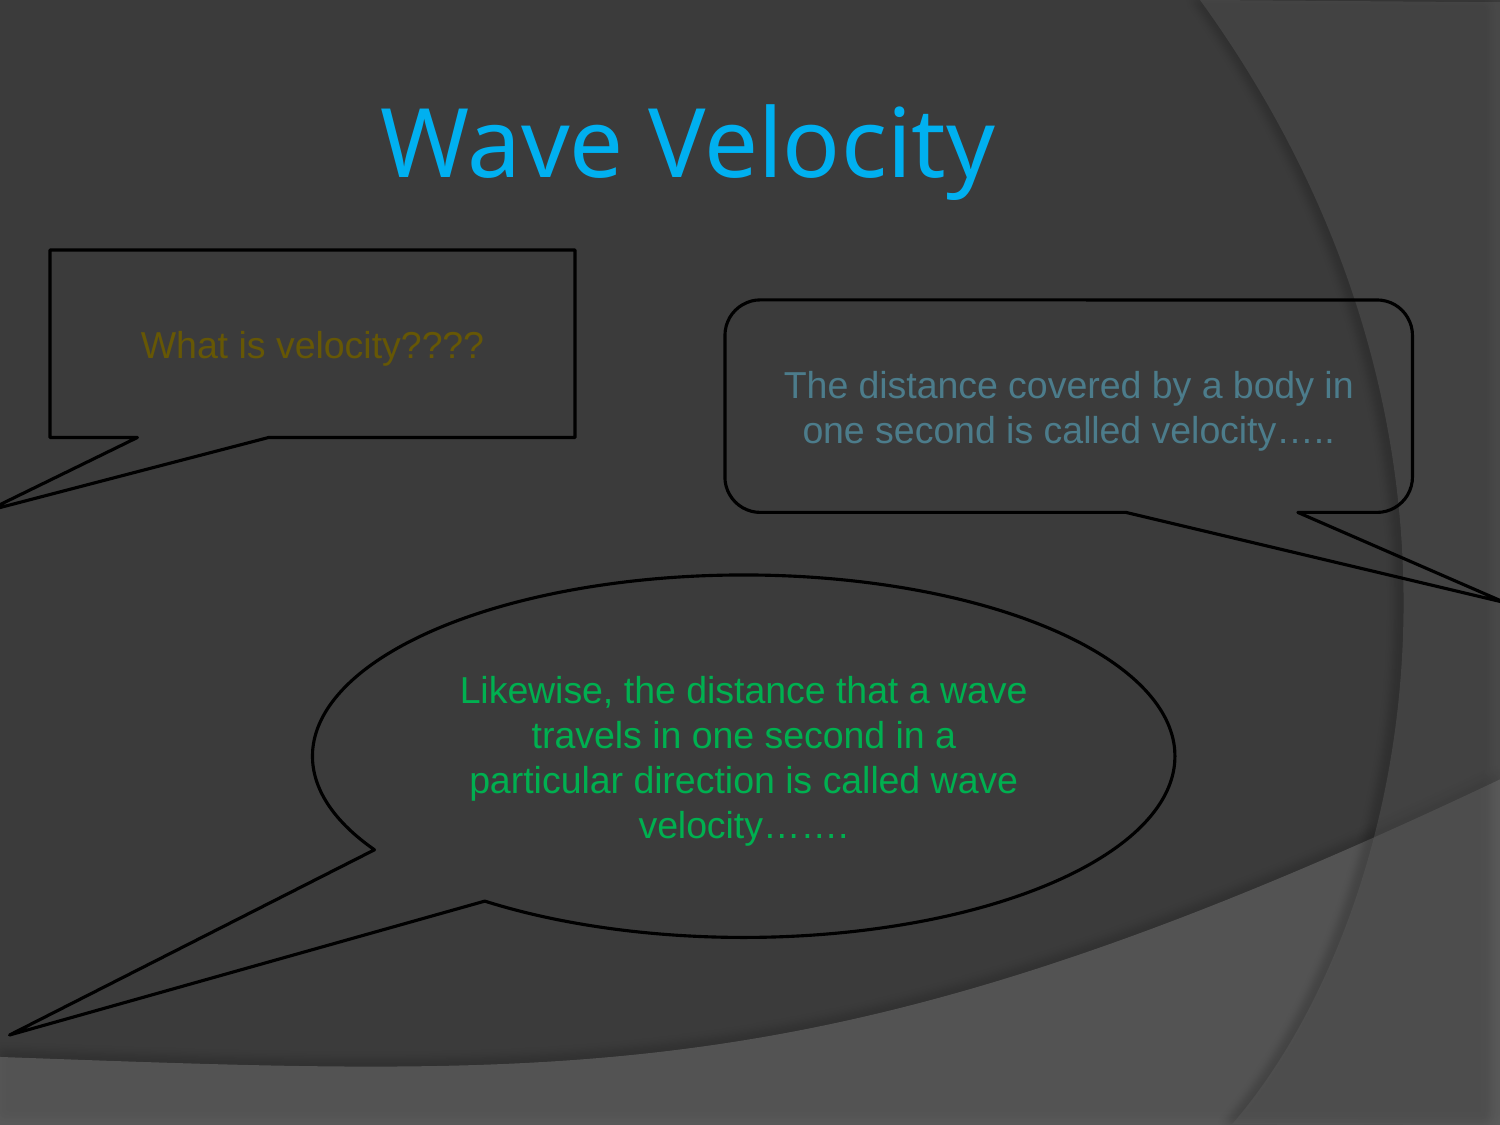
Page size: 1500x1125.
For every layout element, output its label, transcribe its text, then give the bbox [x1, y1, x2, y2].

text_box The distance covered by a body in one second is called velocity….. [723, 298, 1500, 604]
text_box Likewise, the distance that a wave travels in one second in a particular direction is called wave velocity……. [8, 573, 1177, 1037]
text_box What is velocity???? [0, 248, 577, 510]
title Wave Velocity [74, 44, 1301, 233]
